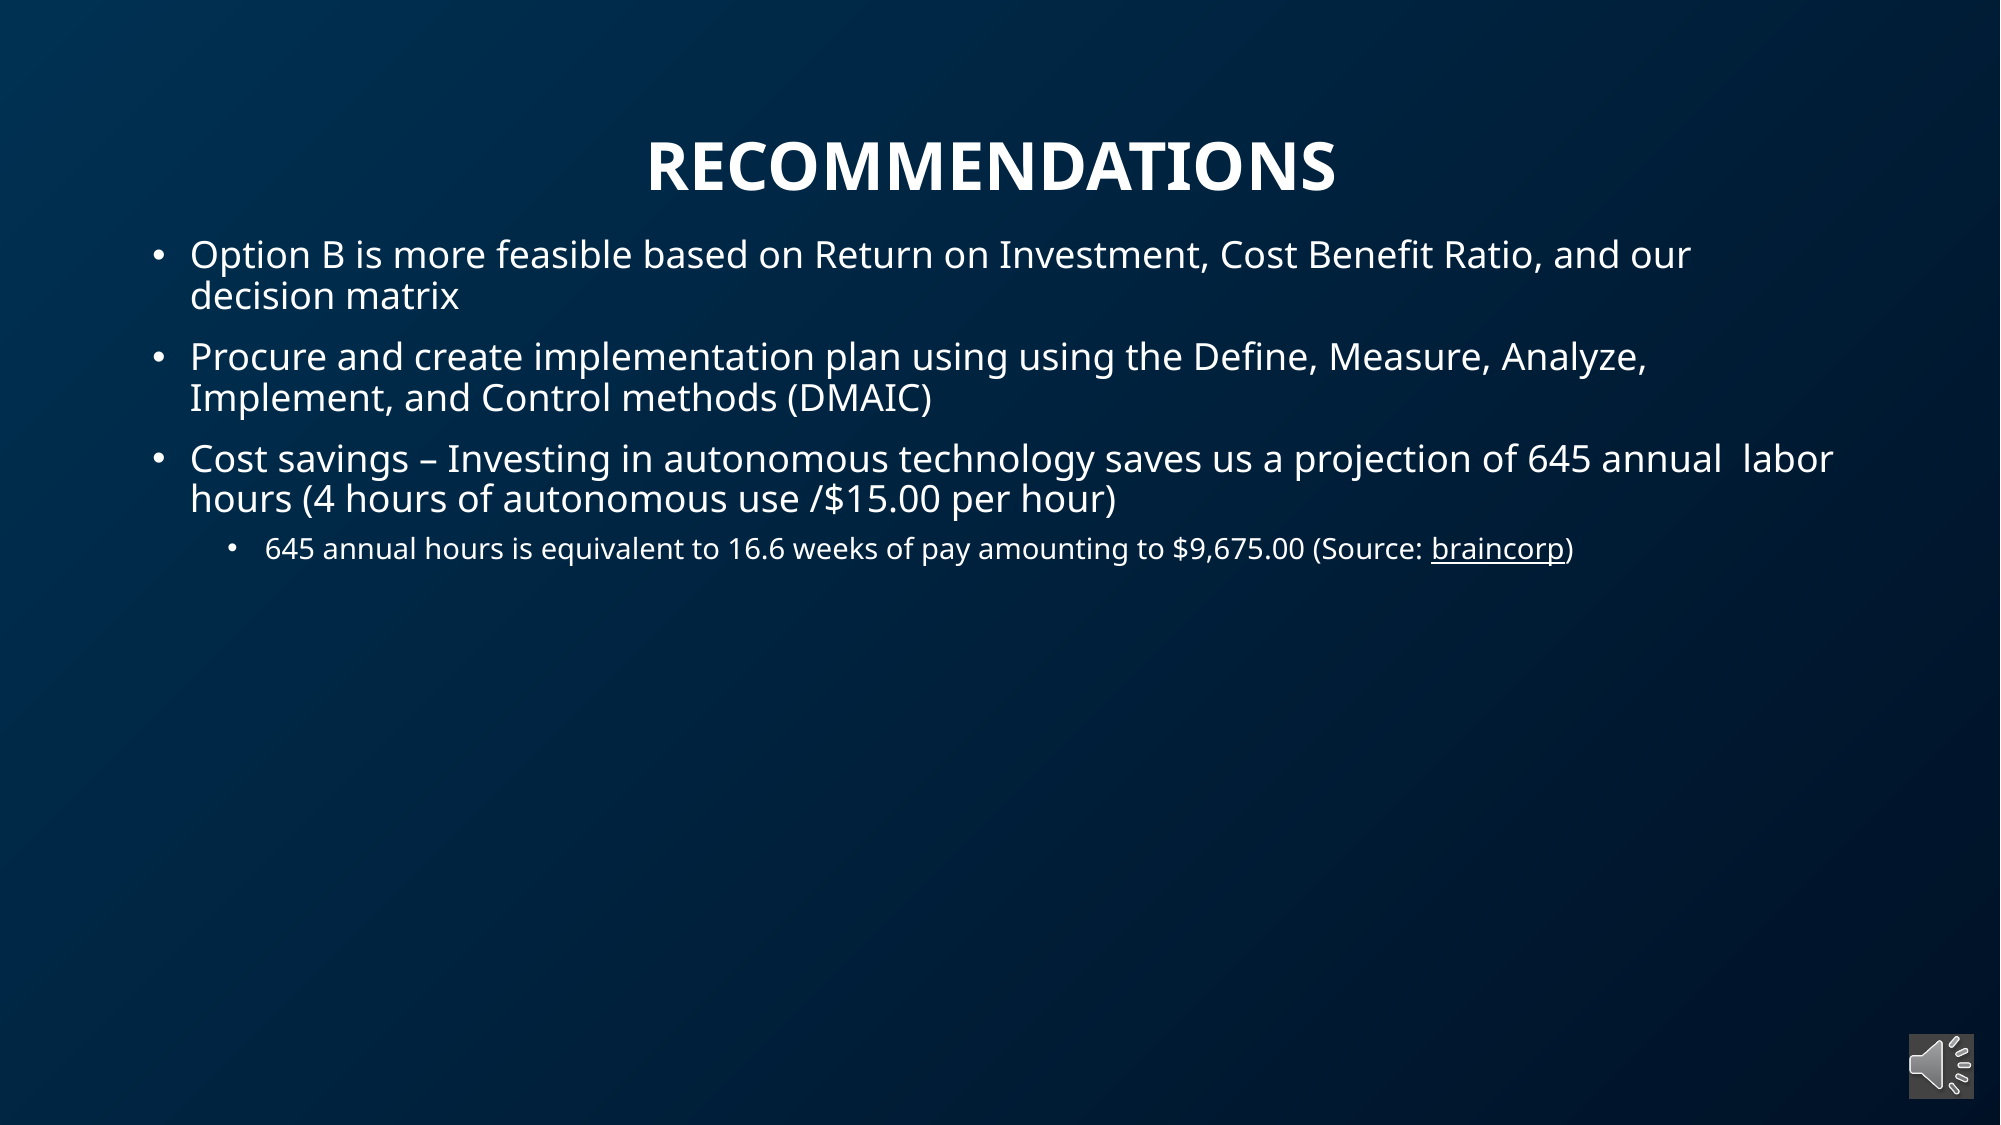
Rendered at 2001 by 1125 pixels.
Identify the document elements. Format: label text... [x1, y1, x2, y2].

list Option B is more feasible based on Return on Investment, Cost Benefit Ratio, and our decision matrix Procure and create implementation plan using using the Define, Measure, Analyze, Implement, and Control methods (DMAIC) Cost savings – Investing in autonomous technology saves us a projection of 645 annual labor hours (4 hours of autonomous use /$15.00 per hour) 645 annual hours is equivalent to 16.6 weeks of pay amounting to $9,675.00 (Source: braincorp) [137, 228, 1863, 1066]
title RECOMMENDATIONS [137, 59, 1863, 228]
picture [1908, 1033, 1975, 1100]
